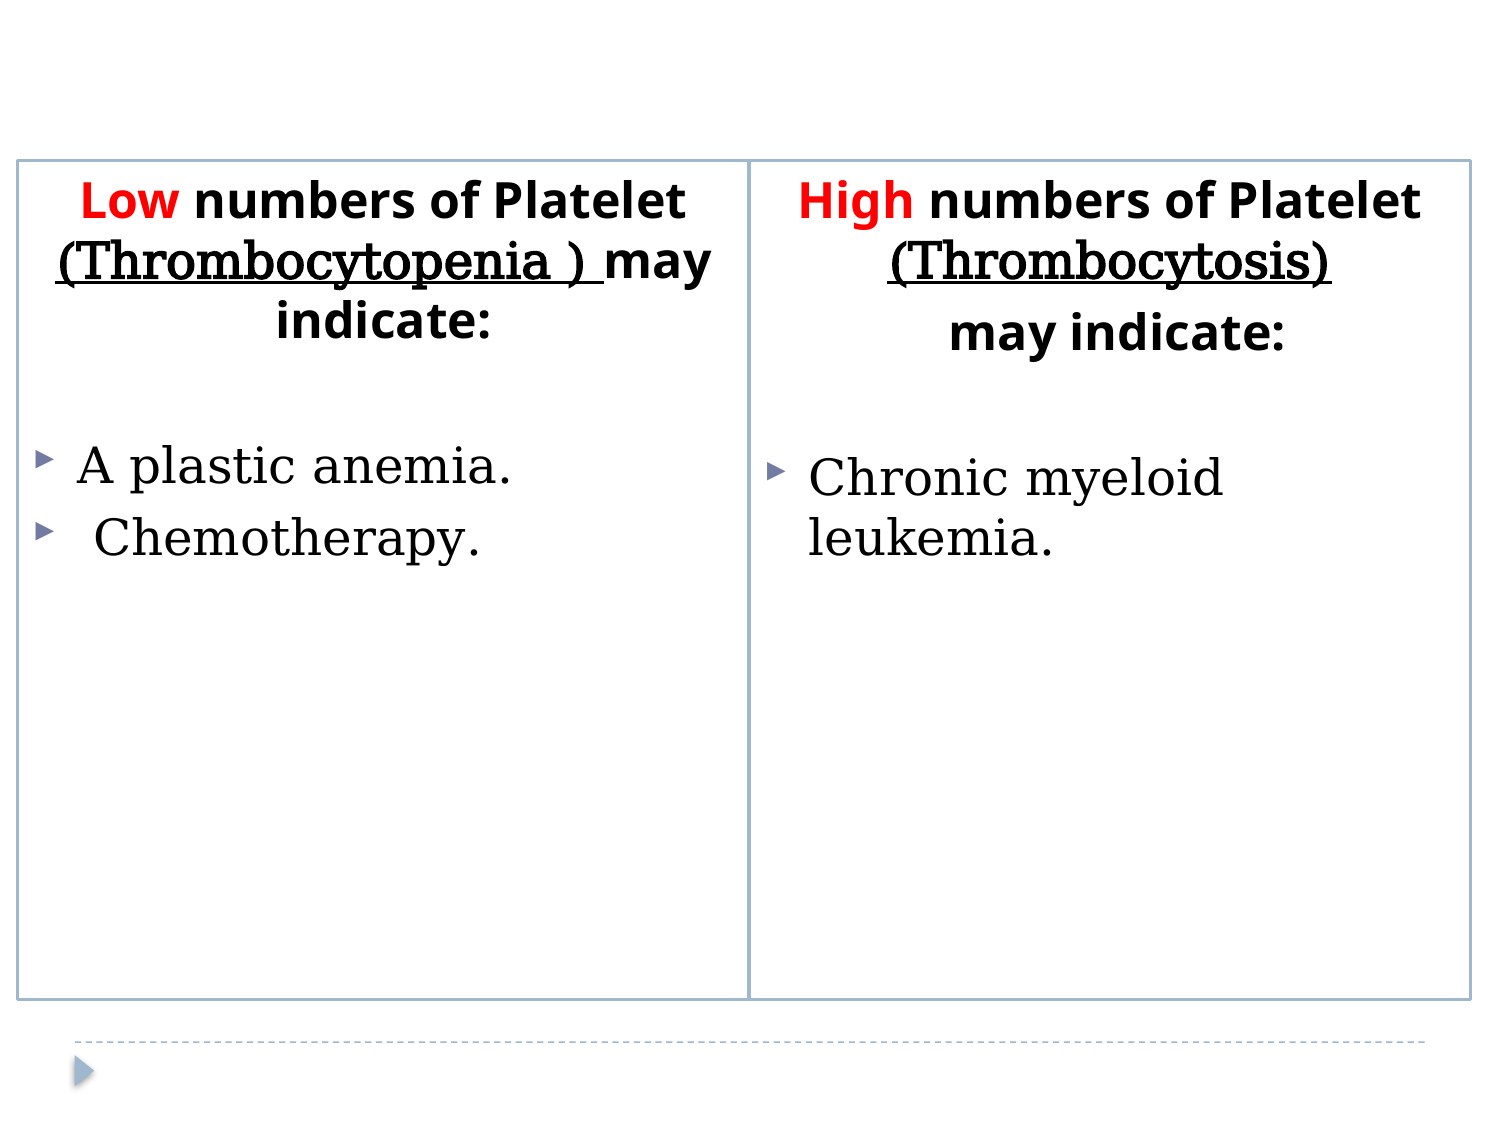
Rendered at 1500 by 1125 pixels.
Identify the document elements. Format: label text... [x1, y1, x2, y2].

list Low numbers of Platelet (Thrombocytopenia ) may indicate: A plastic anemia. Chemotherapy. [16, 159, 747, 1001]
text_box High numbers of Platelet (Thrombocytosis) may indicate: Chronic myeloid leukemia. [747, 159, 1472, 1001]
